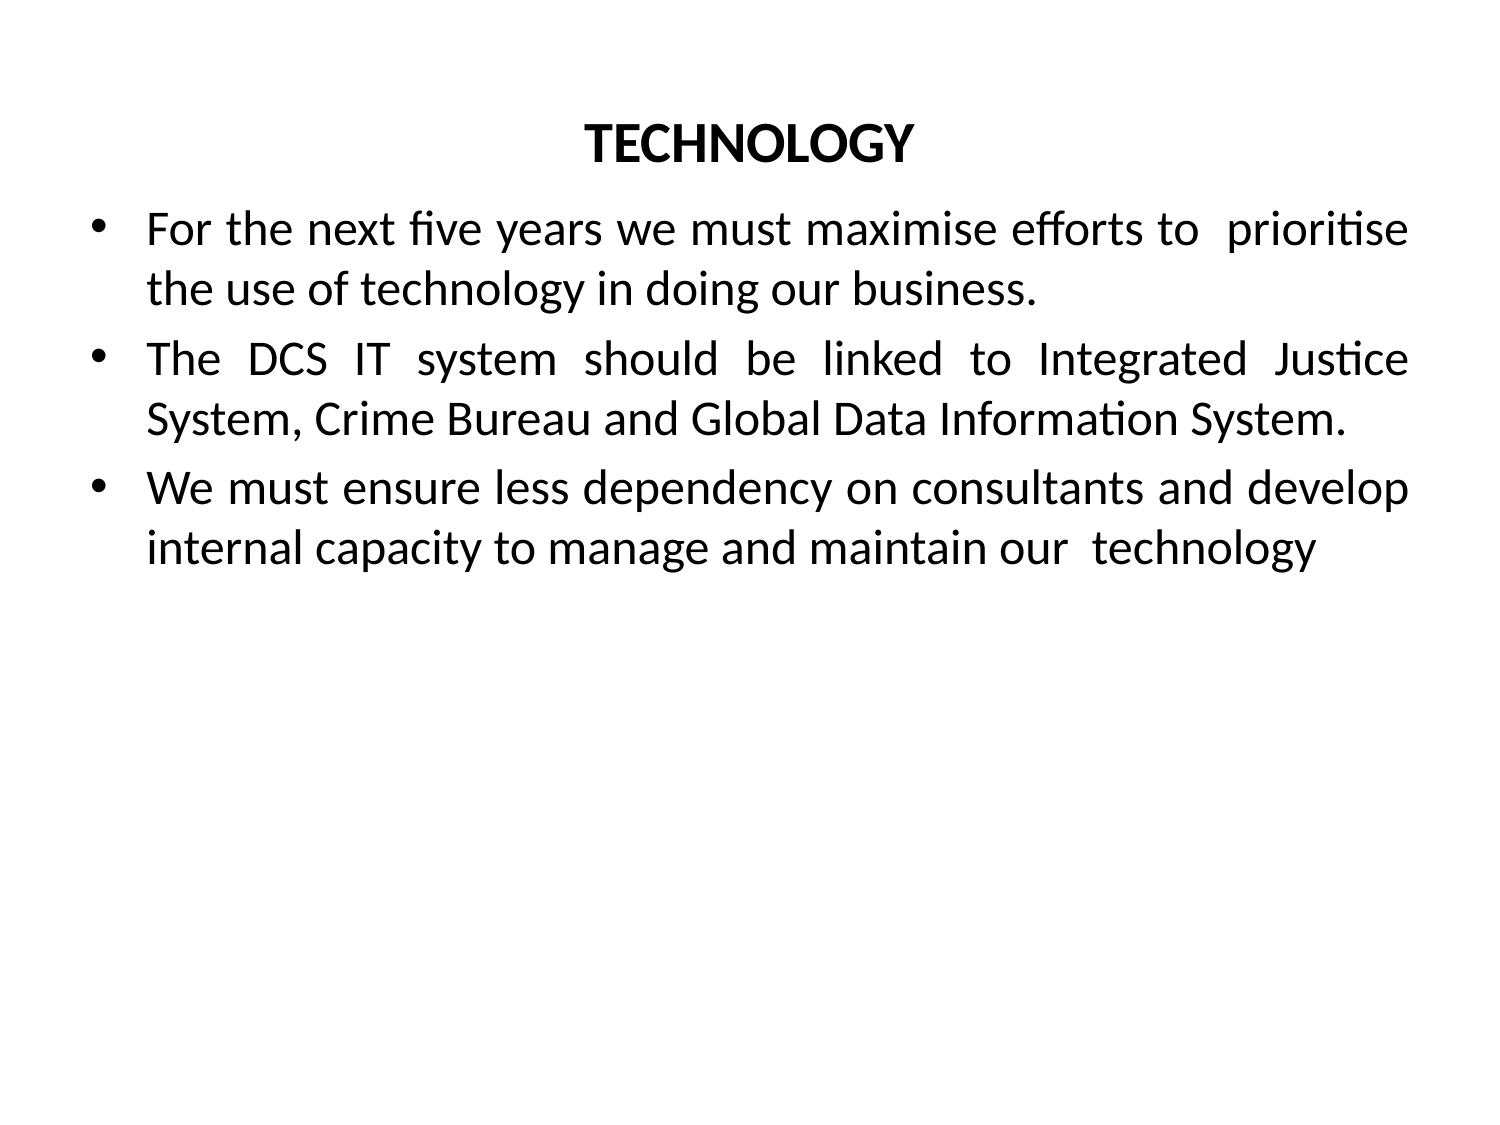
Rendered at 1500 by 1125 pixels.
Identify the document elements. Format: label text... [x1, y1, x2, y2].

title TECHNOLOGY [75, 45, 1425, 187]
list For the next five years we must maximise efforts to prioritise the use of technology in doing our business. The DCS IT system should be linked to Integrated Justice System, Crime Bureau and Global Data Information System. We must ensure less dependency on consultants and develop internal capacity to manage and maintain our technology [75, 187, 1425, 1005]
